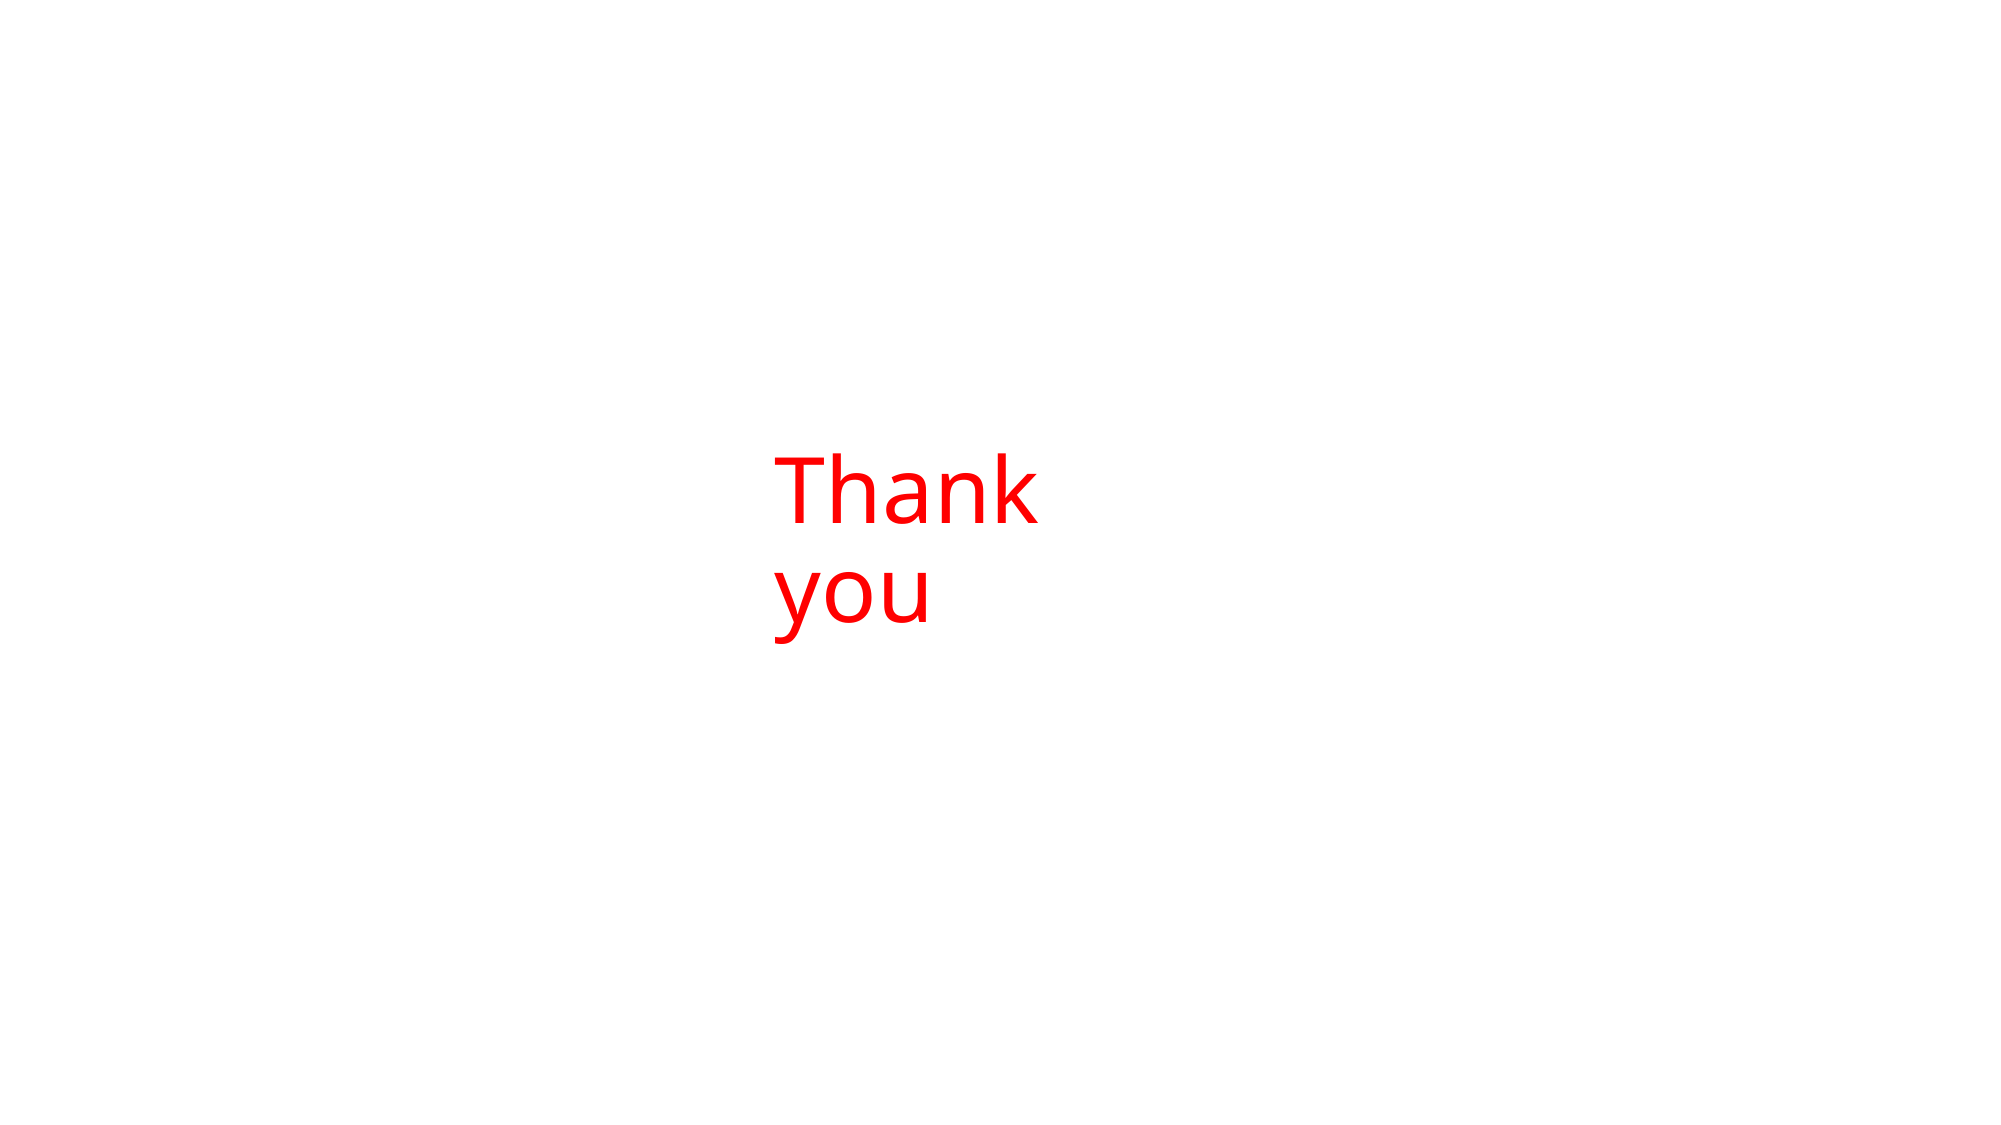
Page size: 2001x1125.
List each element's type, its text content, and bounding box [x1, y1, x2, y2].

title Thank you [759, 434, 1195, 653]
